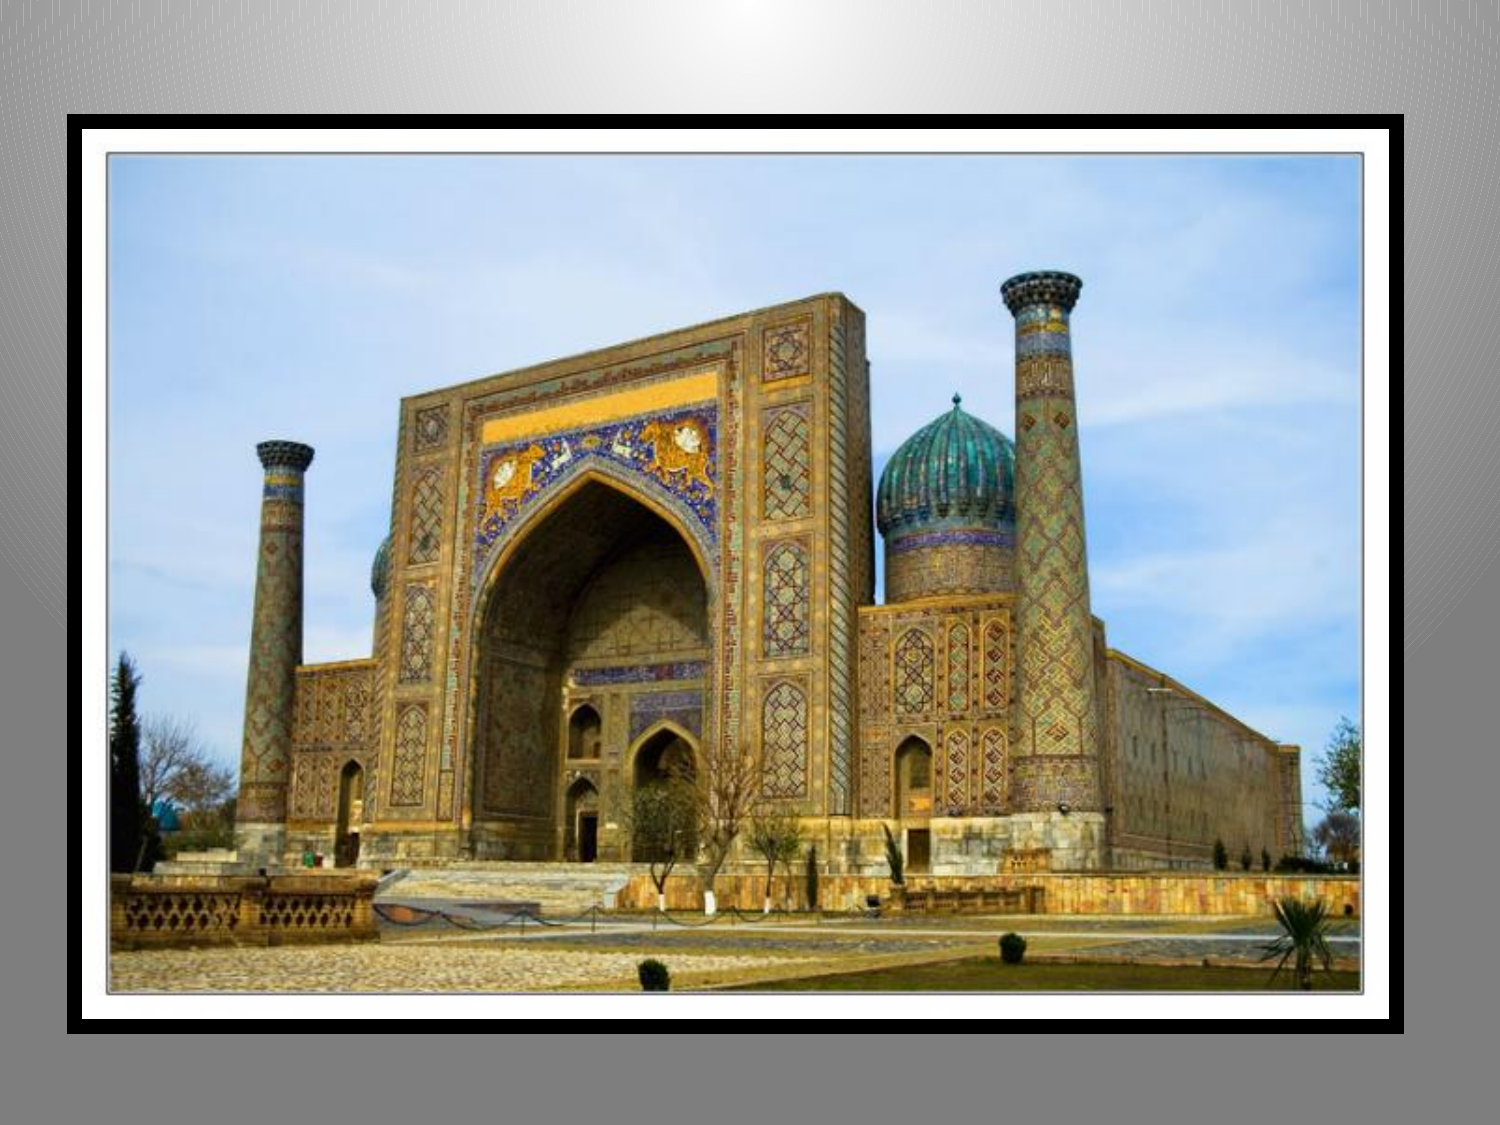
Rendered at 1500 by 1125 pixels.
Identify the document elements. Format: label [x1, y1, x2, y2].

picture [81, 128, 1390, 1020]
